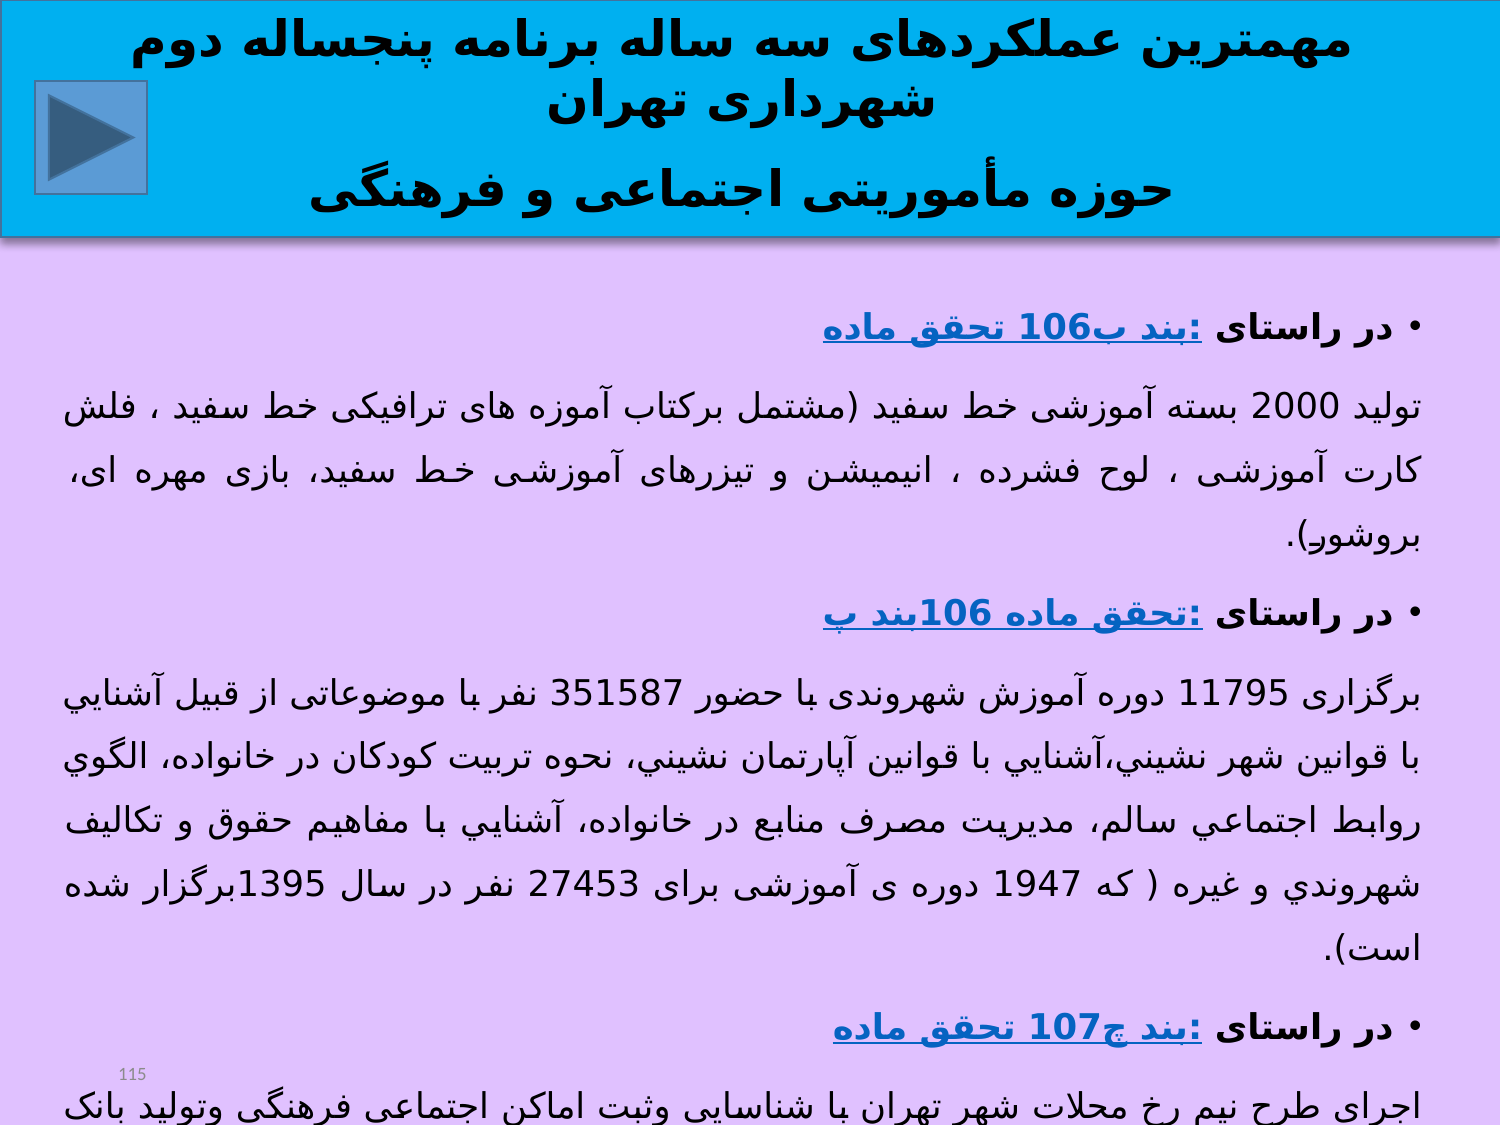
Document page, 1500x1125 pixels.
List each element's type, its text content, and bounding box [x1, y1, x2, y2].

text_box [34, 80, 148, 195]
text_box [0, 0, 1500, 238]
list در راستای تحقق ماده 106بند ب: تولید 2000 بسته آموزشی خط سفید (مشتمل برکتاب آموزه های ترافیکی خط سفید ، فلش کارت آموزشی ، لوح فشرده ، انیمیشن و تیزرهای آموزشی خط سفید، بازی مهره ای، بروشور). در راستای تحقق ماده 106بند پ: برگزاری 11795 دوره آموزش شهروندی با حضور 351587 نفر با موضوعاتی از قبیل آشنايي با قوانين شهر نشيني،آشنايي با قوانين آپارتمان نشيني، نحوه تربيت كودكان در خانواده، الگوي روابط اجتماعي سالم، مديريت مصرف منابع در خانواده، آشنايي با مفاهيم حقوق و تكاليف شهروندي و غیره ( که 1947 دوره ی آموزشی برای 27453 نفر در سال 1395برگزار شده است). در راستای تحقق ماده 107بند چ: اجرای طرح نیم رخ محلات شهر تهران با شناسایی وثبت اماکن اجتماعی فرهنگی وتولید بانک اطلاعاتی به صورت مکان محور جهت بررسی سرانه اماکن اجتماعی و فرهنگی. [47, 275, 1437, 1100]
text_box مهمترین عملکردهای سه ساله برنامه پنجساله دوم شهرداری تهران حوزه مأموریتی اجتماعی و فرهنگی [47, 0, 1437, 224]
slide_number 115 [103, 1042, 441, 1103]
